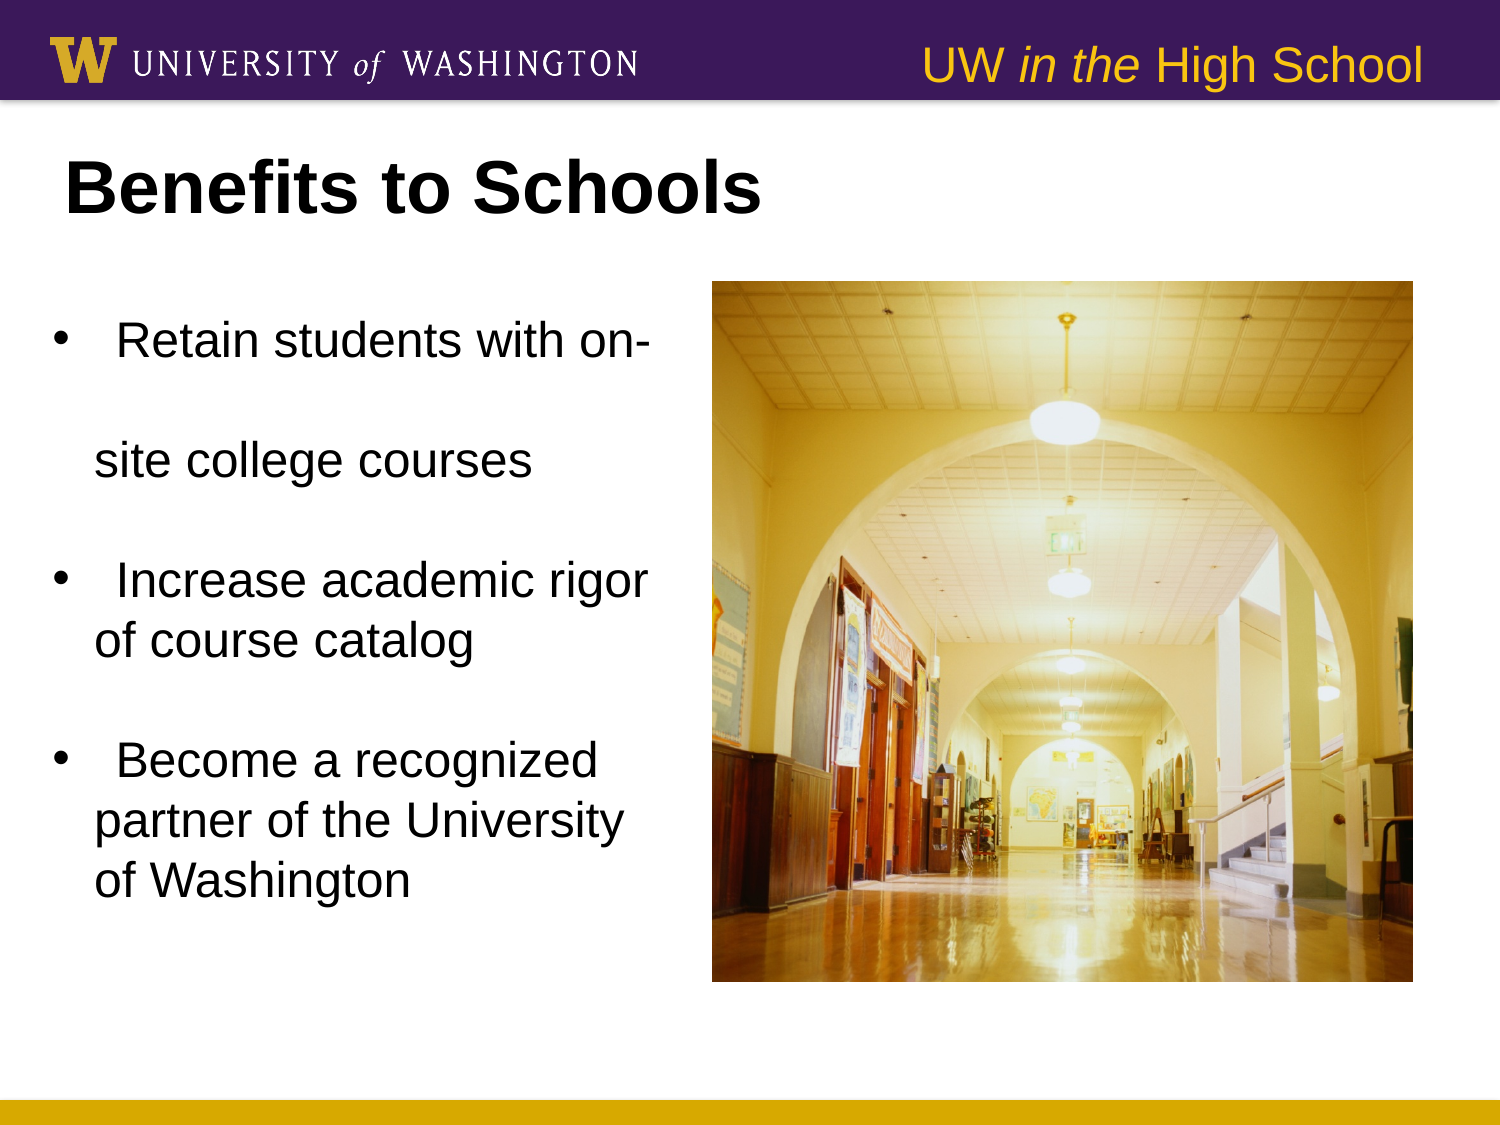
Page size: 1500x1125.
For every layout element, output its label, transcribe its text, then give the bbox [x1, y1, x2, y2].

picture [50, 37, 637, 84]
text_box Benefits to Schools [49, 131, 885, 237]
text_box UW in the High School [862, 0, 1488, 105]
picture [712, 281, 1413, 982]
text_box Retain students with on- site college courses Increase academic rigor of course catalog Become a recognized partner of the University of Washington [37, 299, 675, 1035]
